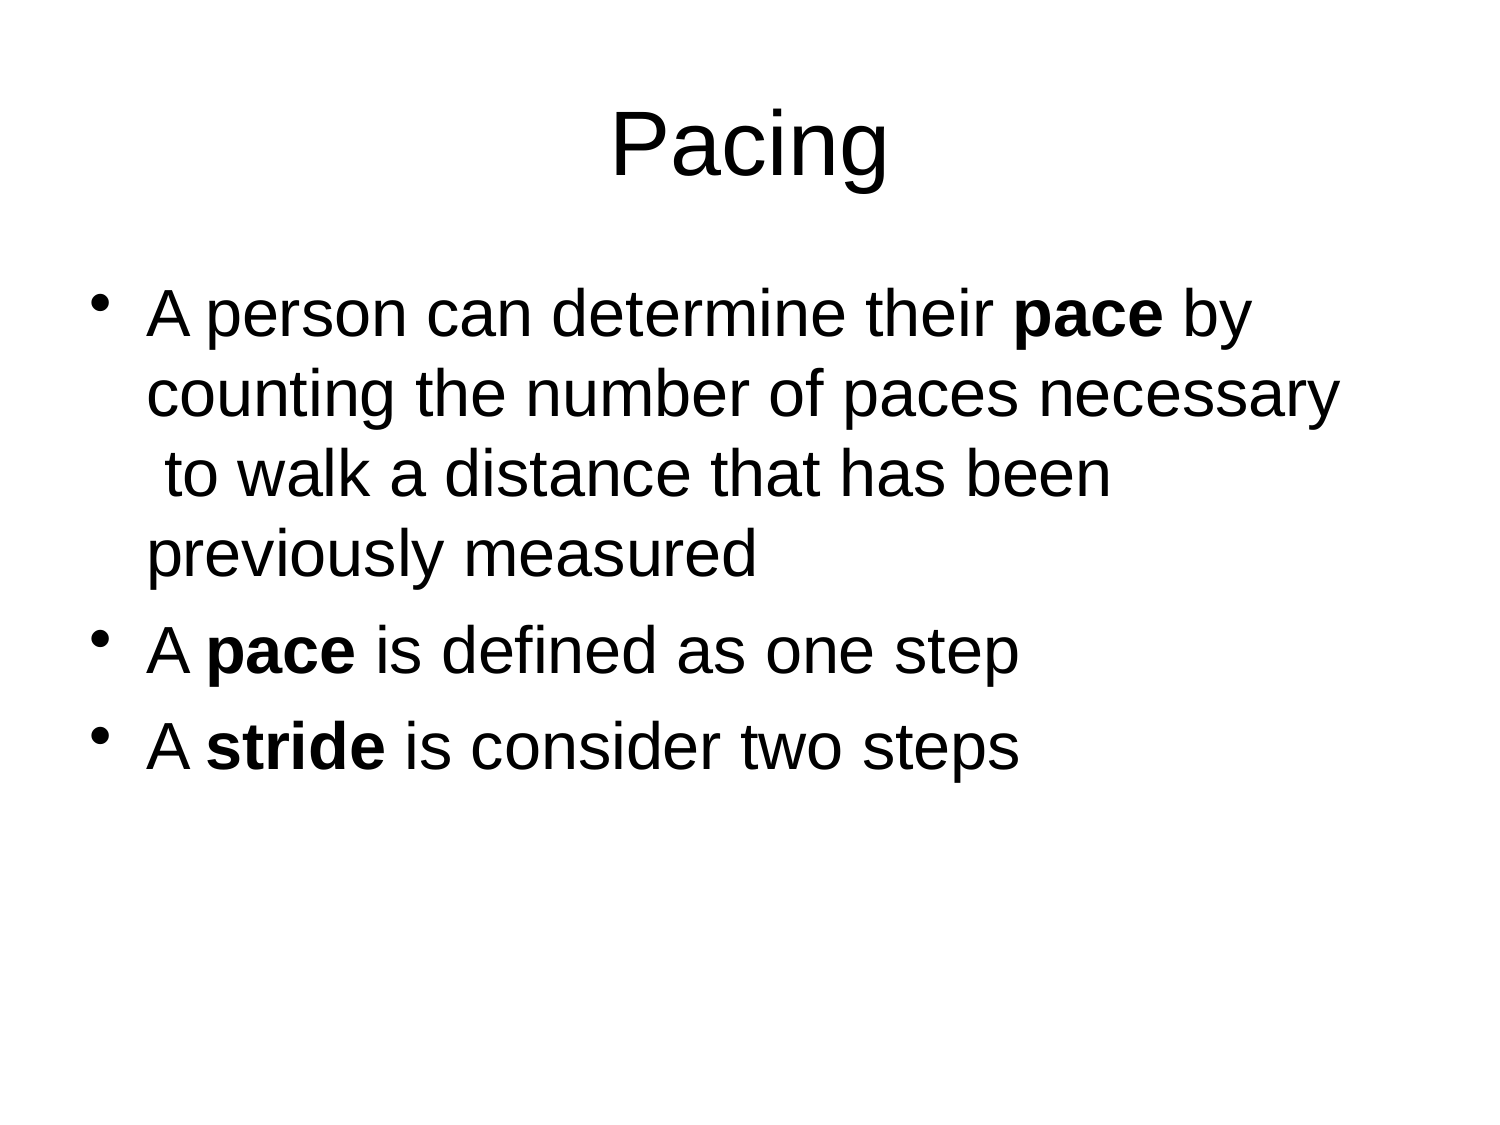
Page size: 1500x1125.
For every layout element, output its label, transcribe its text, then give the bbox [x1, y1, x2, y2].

text_box A person can determine their pace by counting the number of paces necessary to walk a distance that has been previously measured A pace is defined as one step A stride is consider two steps [87, 270, 1348, 784]
title Pacing [259, 38, 1241, 270]
